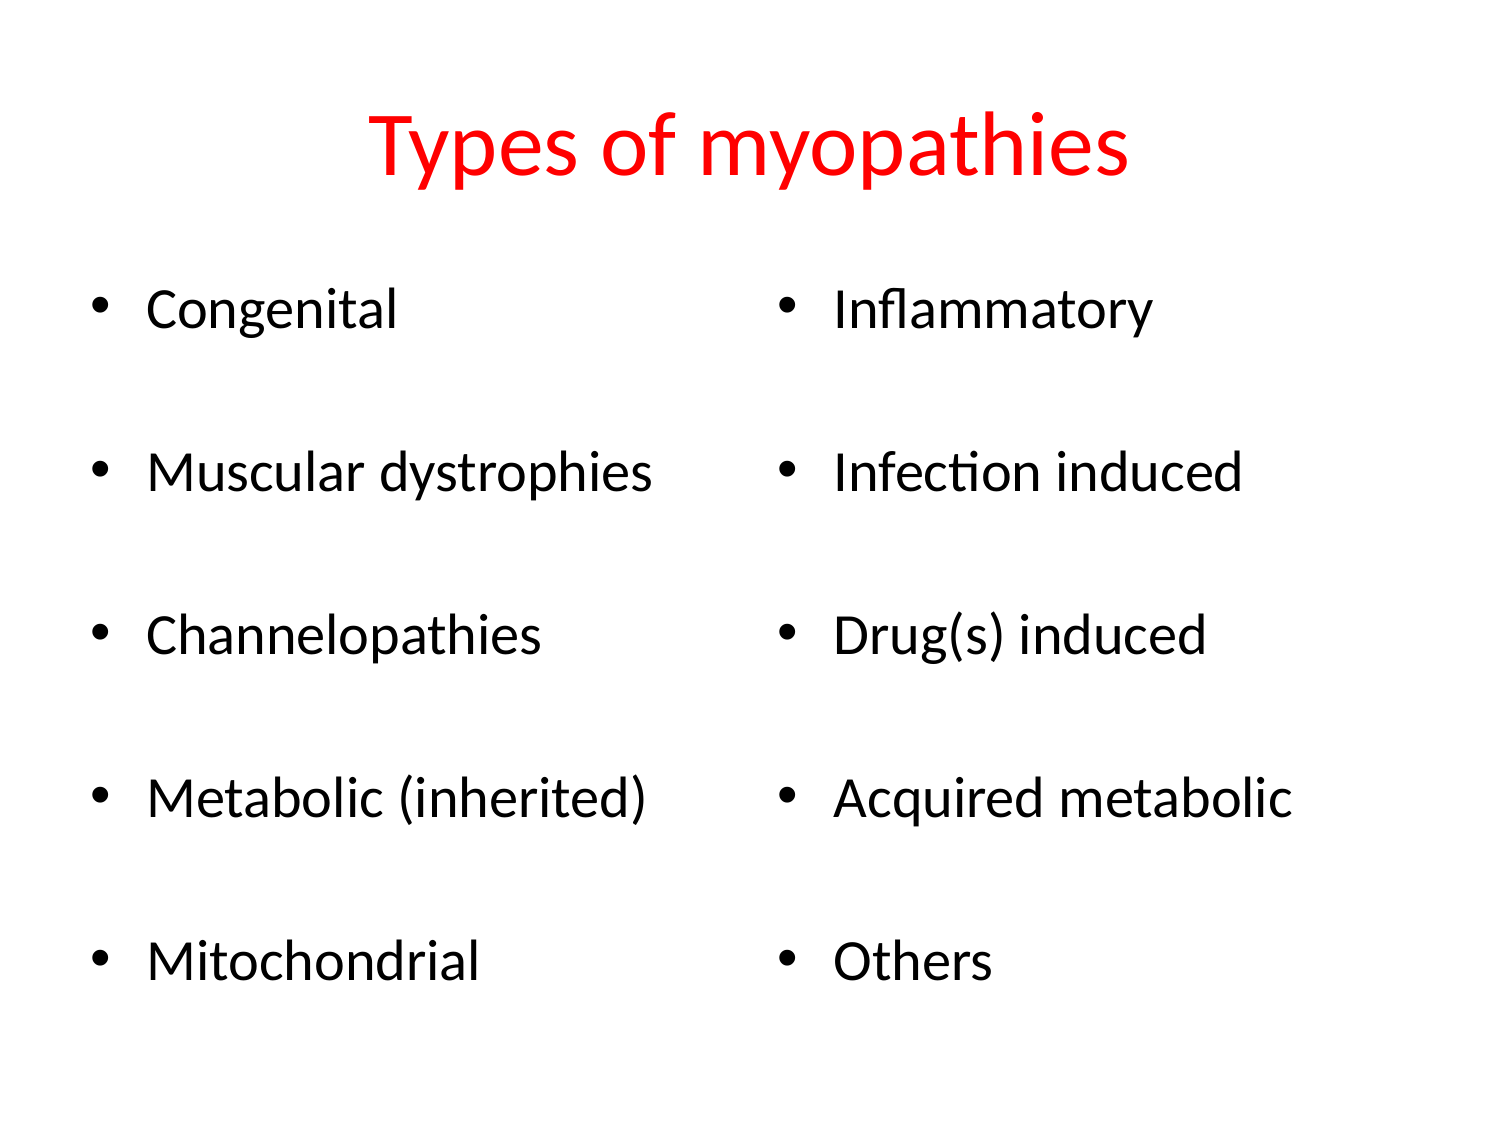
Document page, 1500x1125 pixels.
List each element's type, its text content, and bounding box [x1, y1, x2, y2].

title Types of myopathies [75, 45, 1425, 233]
list Congenital Muscular dystrophies Channelopathies Metabolic (inherited) Mitochondrial [75, 262, 738, 1005]
list Inflammatory Infection induced Drug(s) induced Acquired metabolic Others [762, 262, 1425, 1005]
